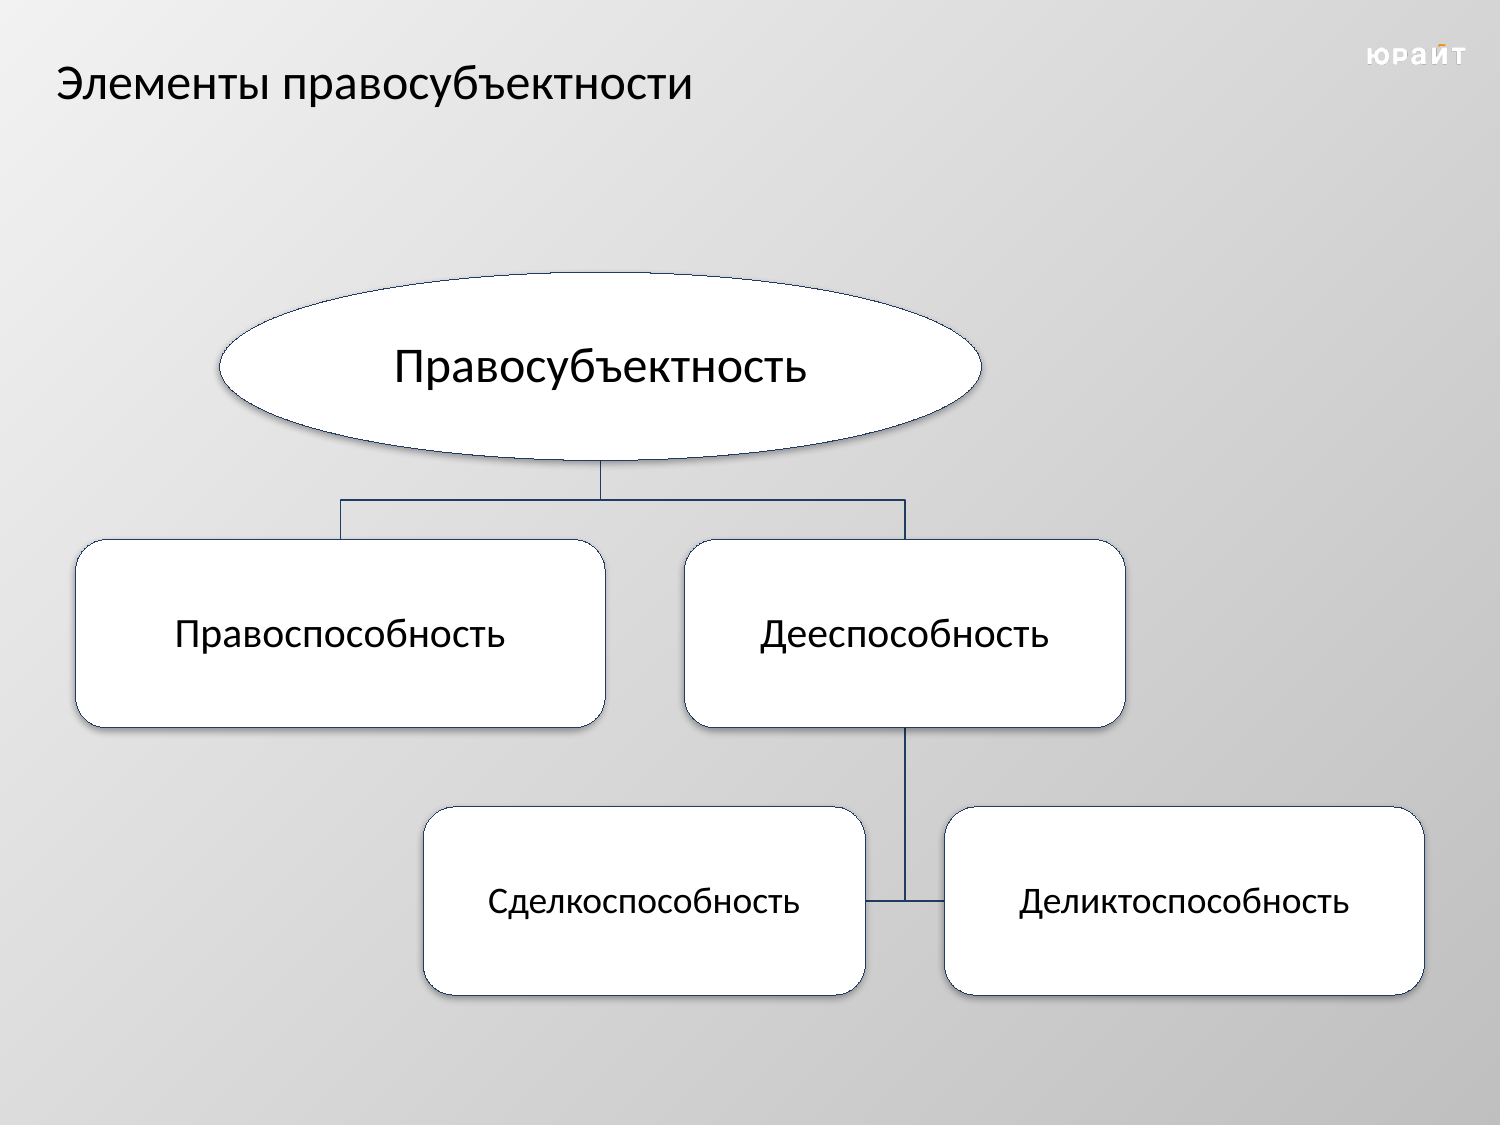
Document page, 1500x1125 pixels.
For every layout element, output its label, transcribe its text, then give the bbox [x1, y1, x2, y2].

text_box Элементы правосубъектности [41, 42, 792, 118]
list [74, 262, 1426, 1006]
picture [1363, 42, 1467, 67]
